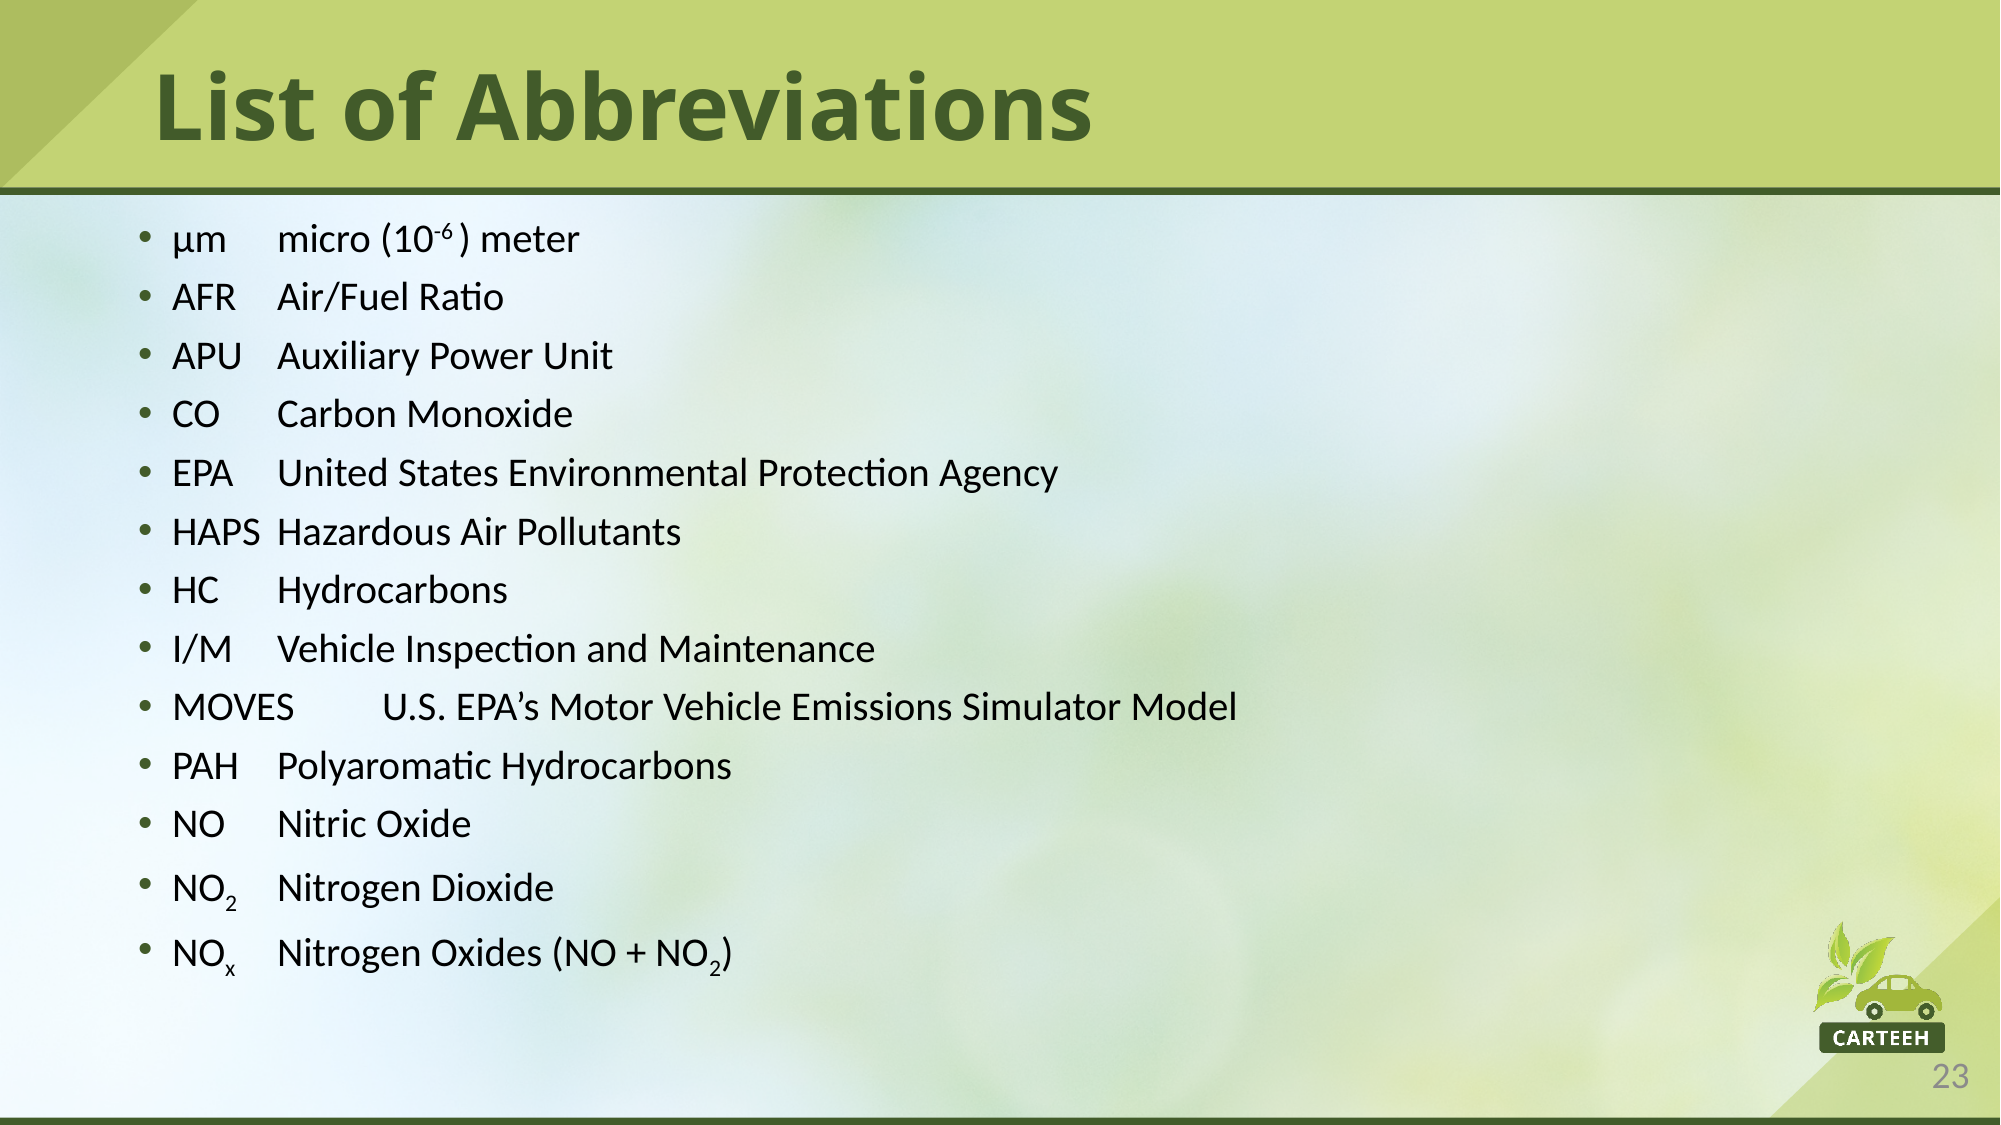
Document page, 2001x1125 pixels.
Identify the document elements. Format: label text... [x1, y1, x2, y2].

picture [1813, 920, 1945, 1053]
title List of Abbreviations [137, 34, 2000, 188]
list μm micro (10-6 ) meter AFR Air/Fuel Ratio APU Auxiliary Power Unit CO Carbon Monoxide EPA United States Environmental Protection Agency HAPS Hazardous Air Pollutants HC Hydrocarbons I/M Vehicle Inspection and Maintenance MOVES U.S. EPA’s Motor Vehicle Emissions Simulator Model PAH Polyaromatic Hydrocarbons NO Nitric Oxide NO2 Nitrogen Dioxide NOx Nitrogen Oxides (NO + NO2) [123, 209, 1849, 993]
